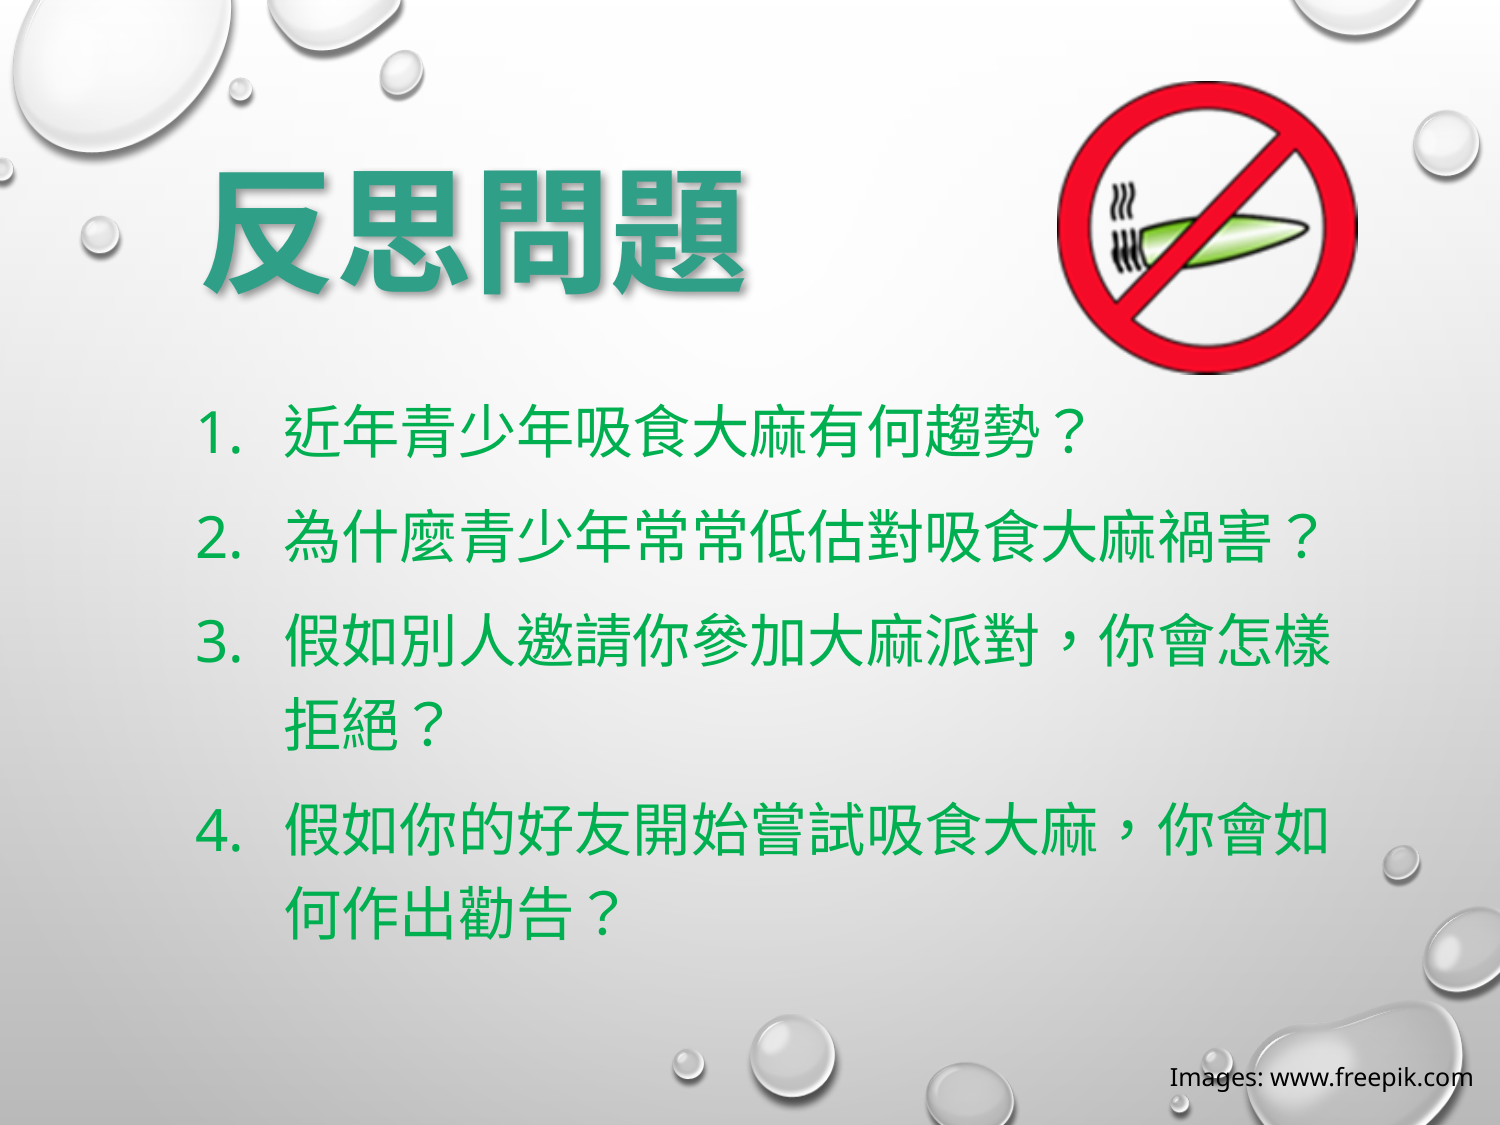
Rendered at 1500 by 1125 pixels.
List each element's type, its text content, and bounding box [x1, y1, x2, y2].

picture [0, 0, 1500, 1125]
text_box Images: www.freepik.com [1155, 1054, 1490, 1099]
text_box 1. 近年青少年吸食大麻有何趨勢？ 2. 為什麼青少年常常低估對吸食大麻禍害？ 3. 假如別人邀請你參加大麻派對，你會怎樣拒絕？ 4. 假如你的好友開始嘗試吸食大麻，你會如何作出勸告？ [180, 373, 1365, 955]
text_box 反思問題 [183, 137, 764, 317]
